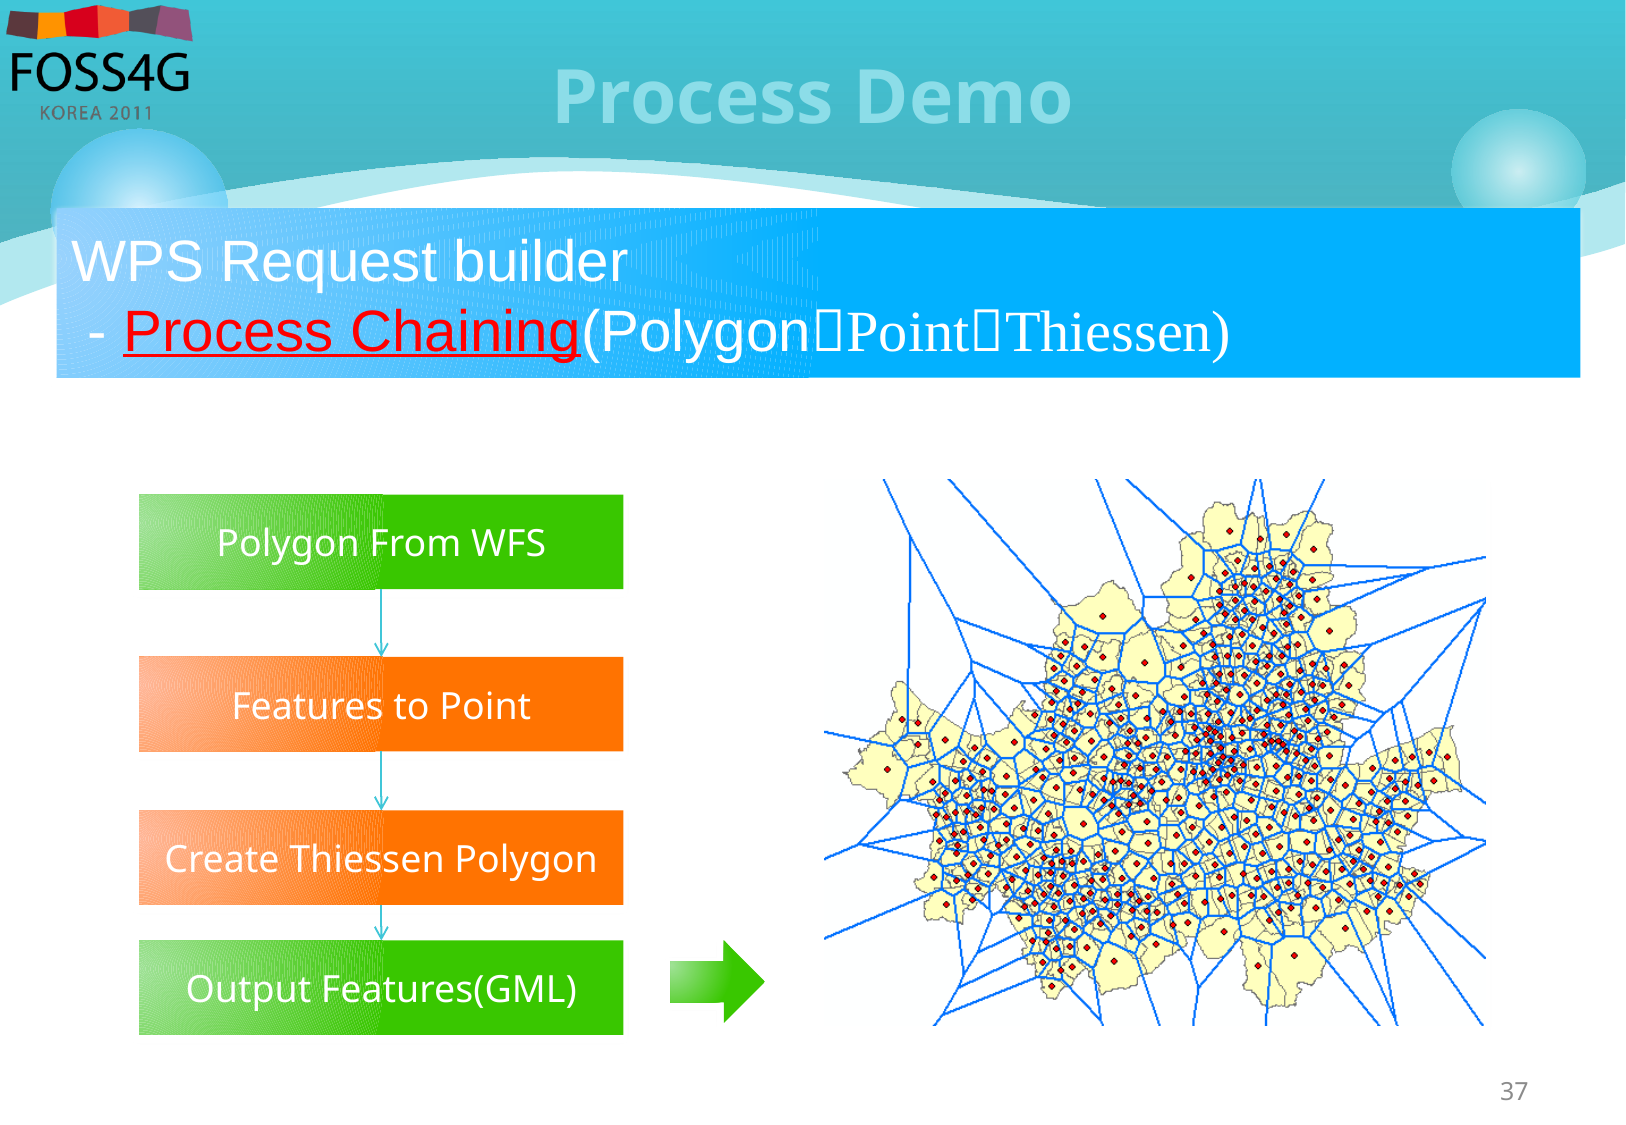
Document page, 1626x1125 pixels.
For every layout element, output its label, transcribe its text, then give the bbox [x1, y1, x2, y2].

slide_number 37 [1164, 1072, 1544, 1113]
picture [823, 479, 1487, 1027]
picture [0, 0, 81, 124]
text_box WPS Request builder - Process Chaining(PolygonPointThiessen) [56, 208, 1581, 378]
text_box [670, 940, 766, 1024]
title Process Demo [81, 0, 1544, 188]
text_box Create Thiessen Polygon [139, 810, 624, 905]
text_box Polygon From WFS [139, 494, 624, 590]
text_box Output Features(GML) [139, 940, 624, 1035]
text_box Features to Point [139, 656, 624, 752]
